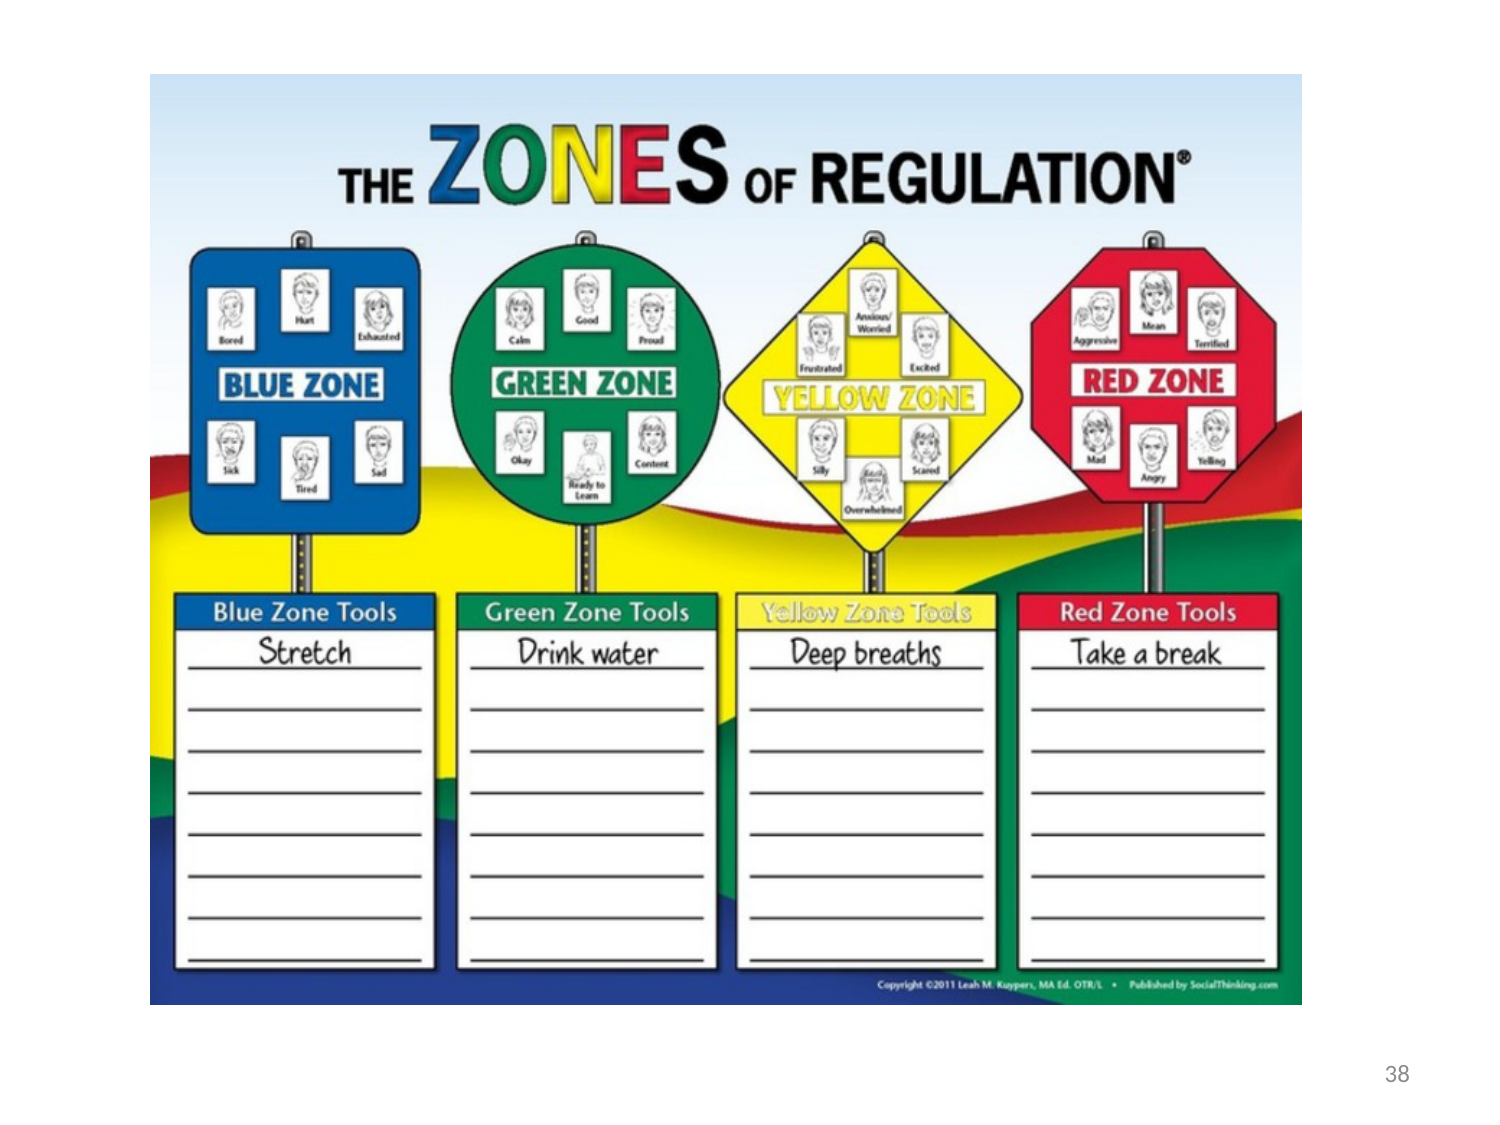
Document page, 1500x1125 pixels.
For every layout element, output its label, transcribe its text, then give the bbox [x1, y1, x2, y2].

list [149, 74, 1303, 1006]
slide_number 38 [1074, 1042, 1425, 1103]
